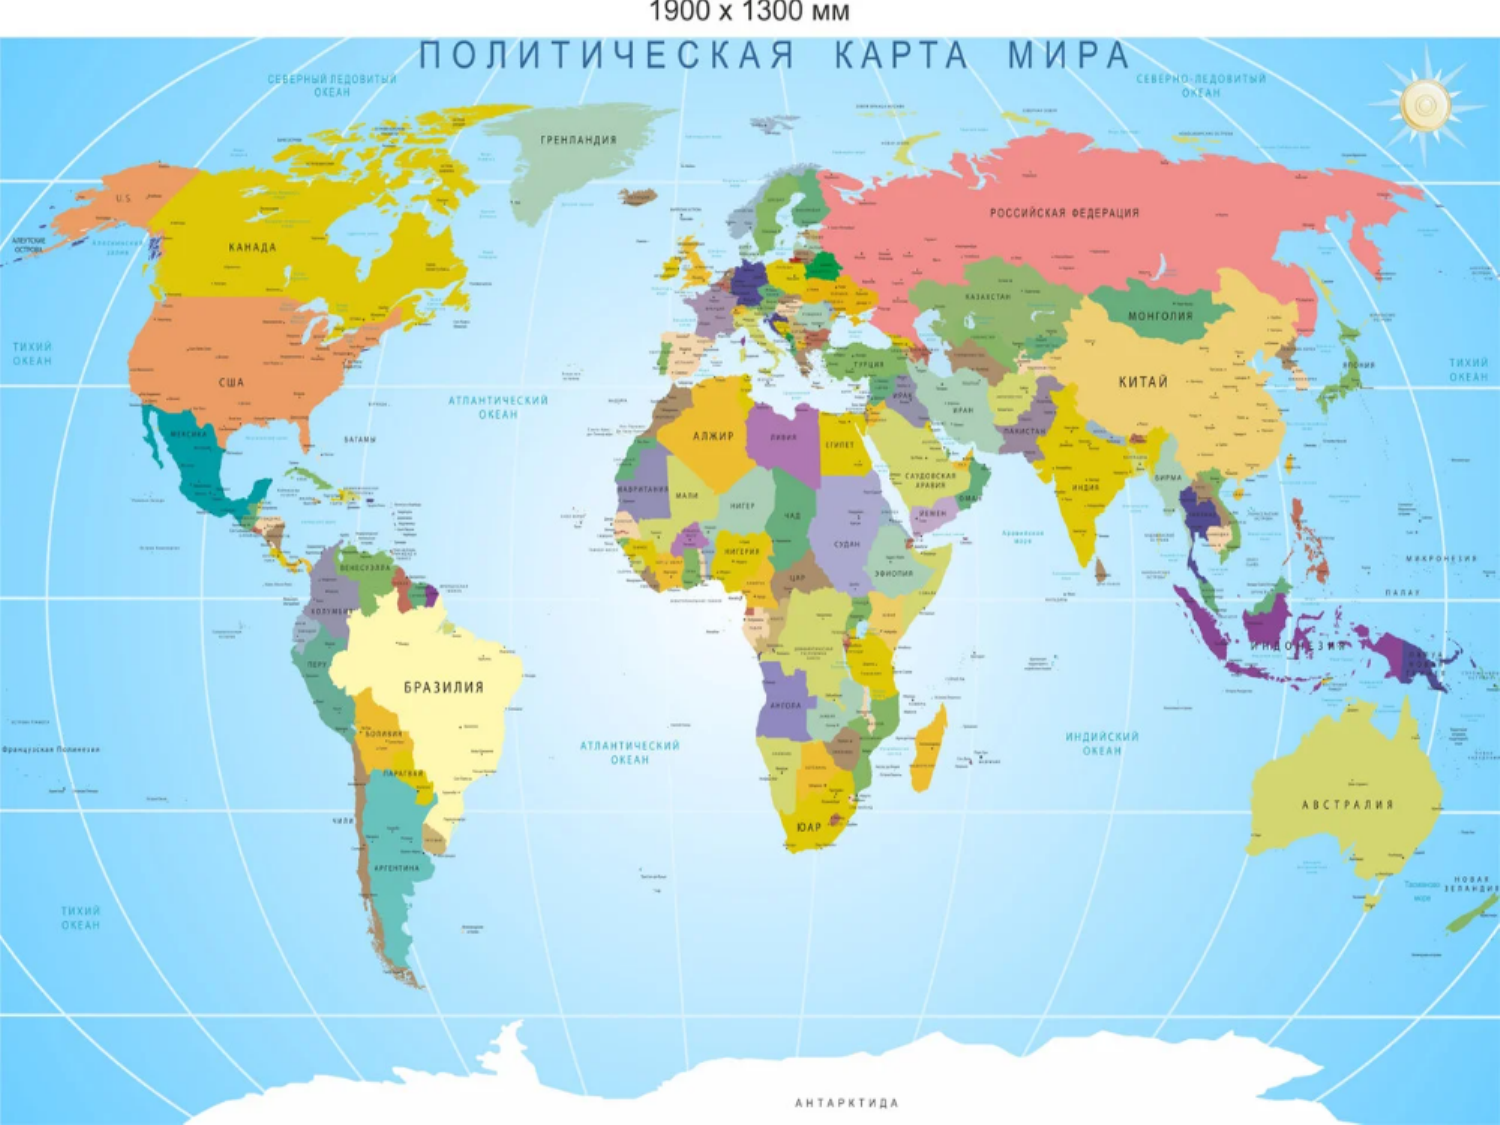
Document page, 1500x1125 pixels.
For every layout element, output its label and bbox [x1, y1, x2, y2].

list [0, 0, 1500, 1125]
